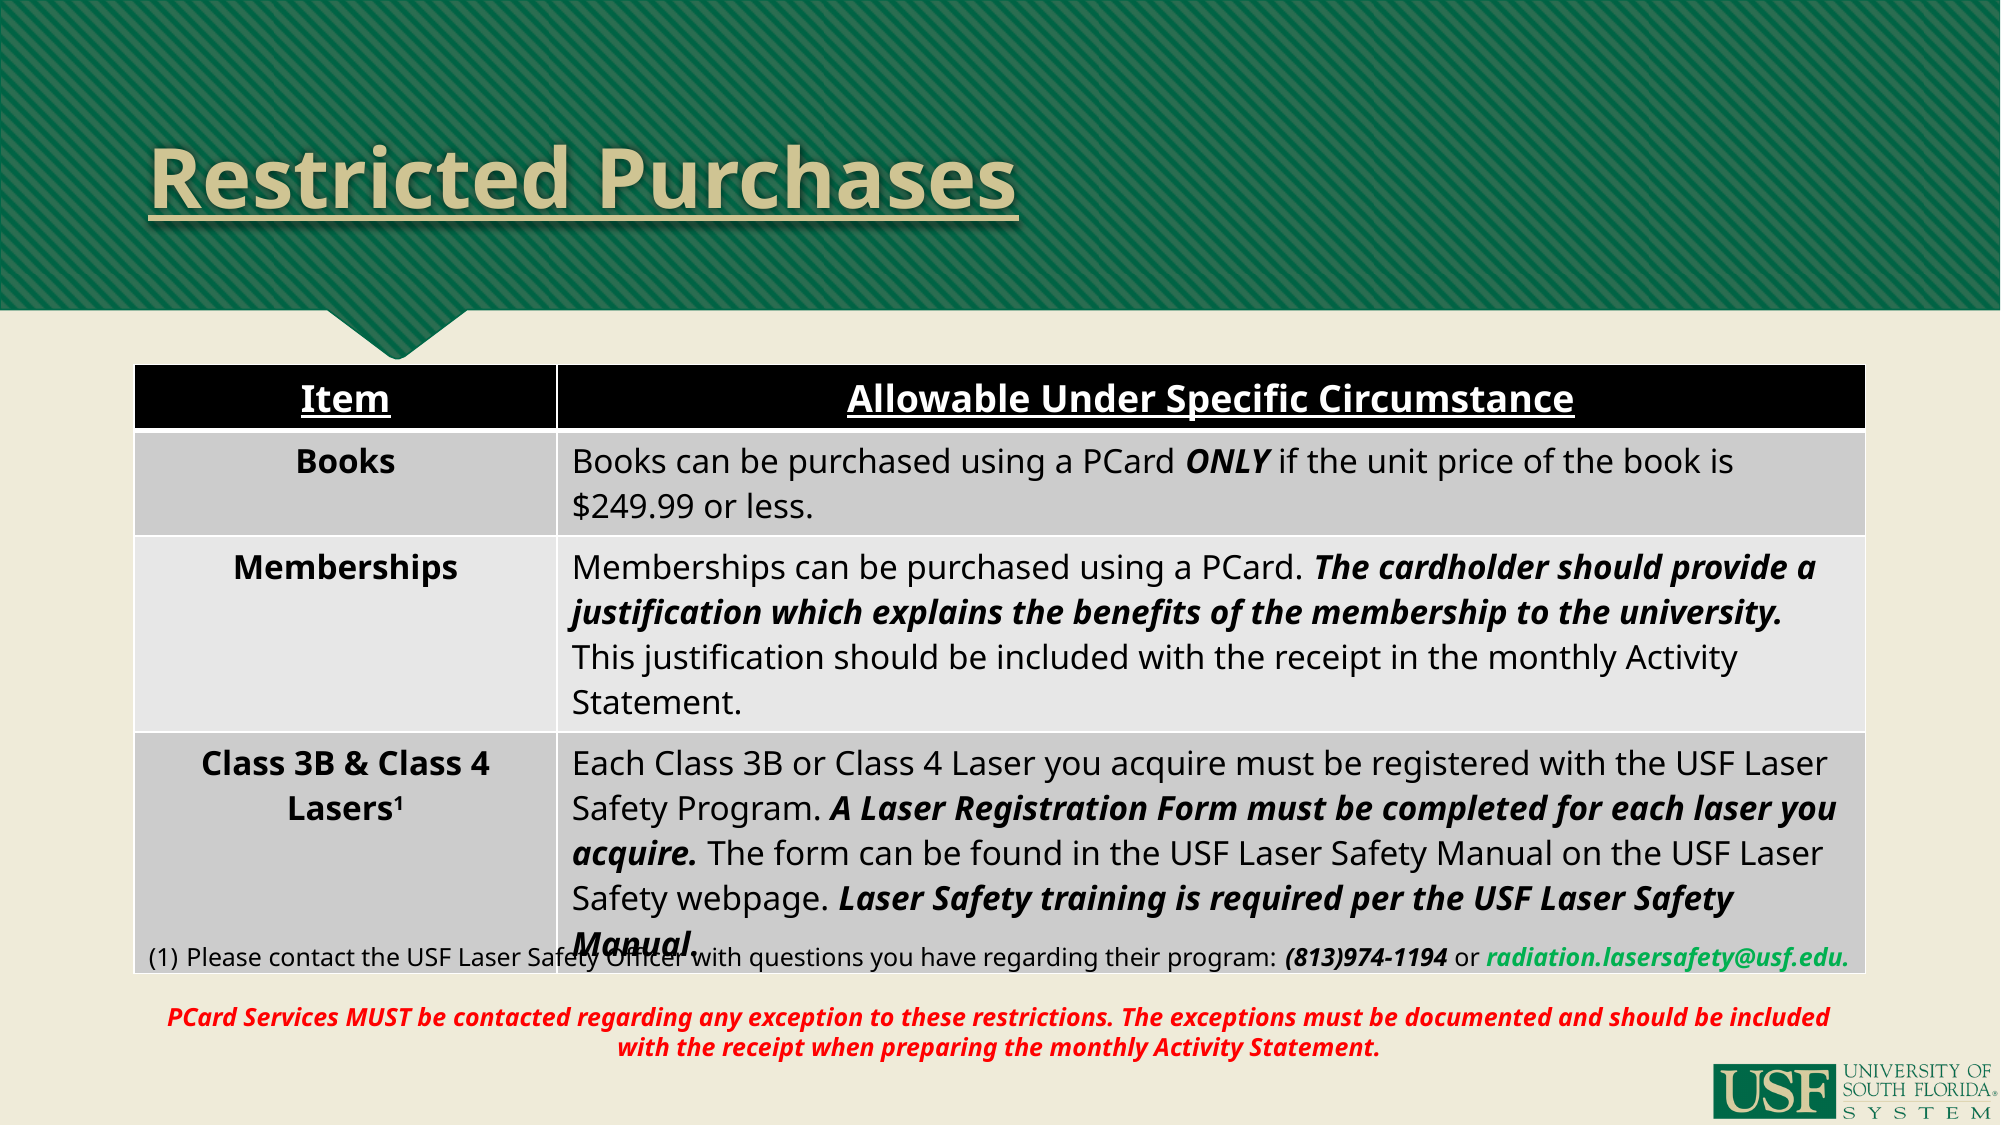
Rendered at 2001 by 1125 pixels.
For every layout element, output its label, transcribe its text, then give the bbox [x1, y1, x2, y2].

table_cell Class 3B & Class 4 Lasers1 [135, 733, 556, 934]
table_header Allowable Under Specific Circumstance [558, 365, 1865, 428]
text_box Please contact the USF Laser Safety Officer with questions you have regarding their program: (813)974-1194 or radiation.lasersafety@usf.edu. PCard Services MUST be contacted regarding any exception to these restrictions. The exceptions must be documented and should be included with the receipt when preparing the monthly Activity Statement. [134, 934, 1866, 1069]
table_cell Memberships can be purchased using a PCard. The cardholder should provide a justification which explains the benefits of the membership to the university. This justification should be included with the receipt in the monthly Activity Statement. [558, 537, 1865, 731]
title Restricted Purchases [132, 73, 1868, 233]
table_cell Each Class 3B or Class 4 Laser you acquire must be registered with the USF Laser Safety Program. A Laser Registration Form must be completed for each laser you acquire. The form can be found in the USF Laser Safety Manual on the USF Laser Safety webpage. Laser Safety training is required per the USF Laser Safety Manual. [558, 733, 1865, 934]
table_cell Books [135, 433, 556, 535]
picture [1707, 1057, 2000, 1125]
table_header Item [135, 365, 556, 428]
table_cell Books can be purchased using a PCard ONLY if the unit price of the book is $249.99 or less. [558, 433, 1865, 535]
table_cell Memberships [135, 537, 556, 731]
